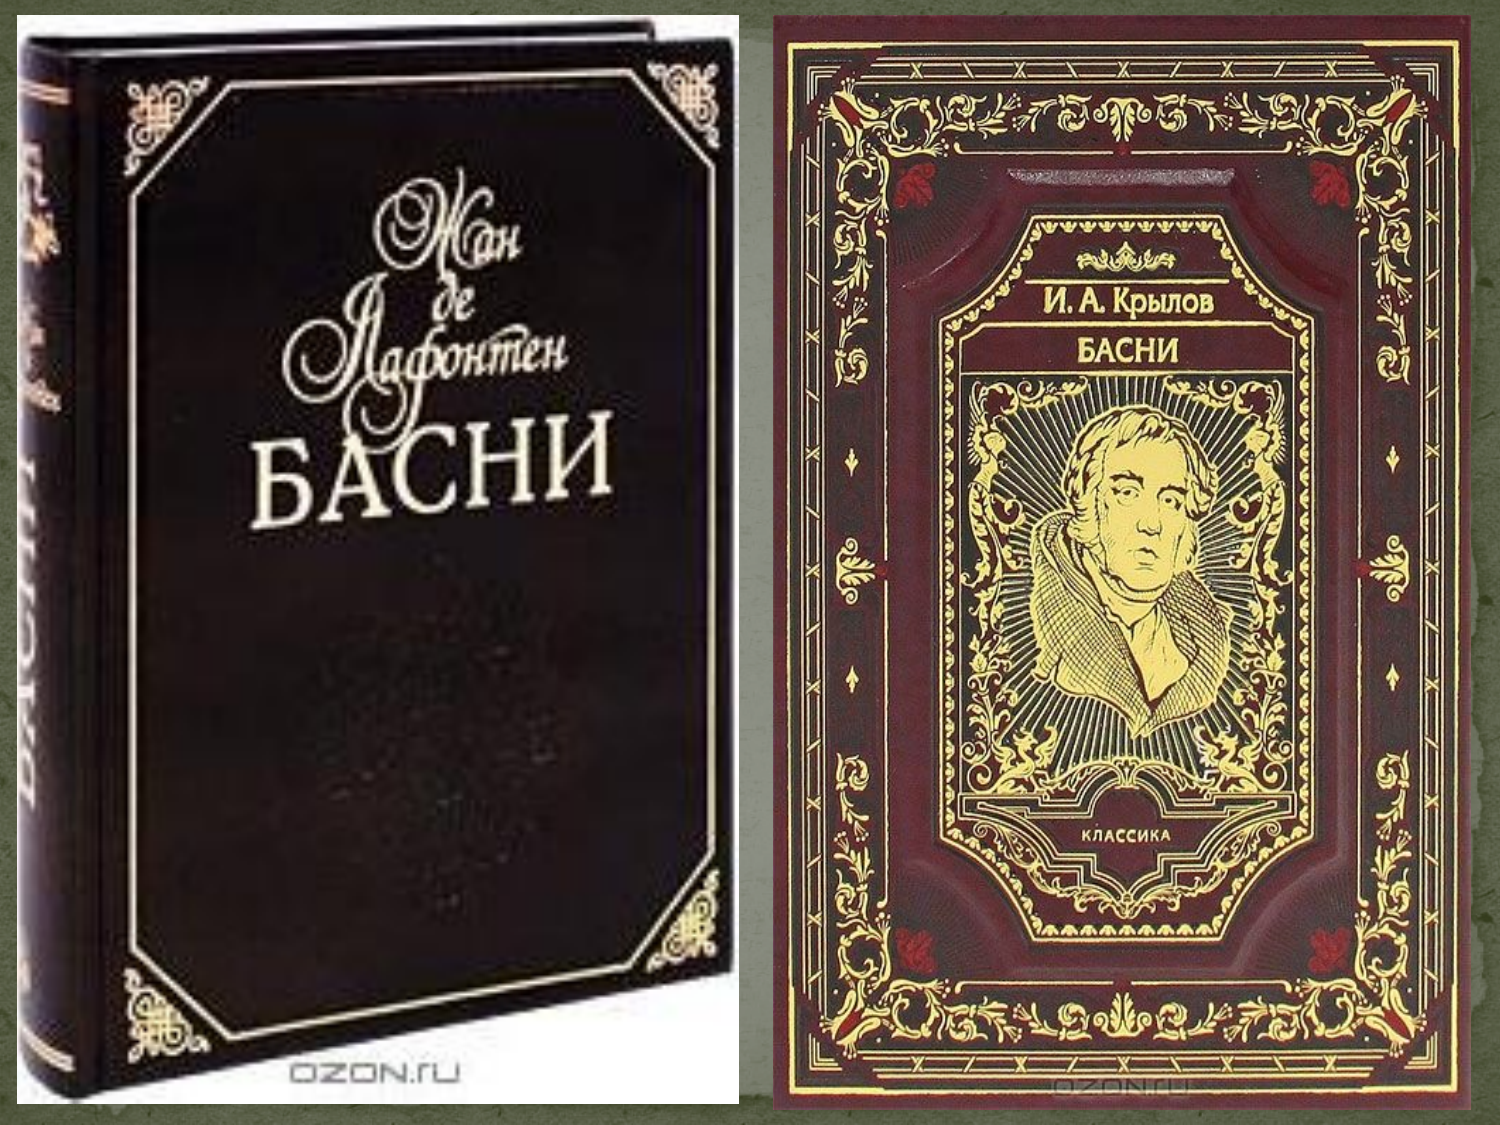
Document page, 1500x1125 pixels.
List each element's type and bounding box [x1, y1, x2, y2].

list [20, 18, 737, 1102]
picture [773, 15, 1471, 1110]
